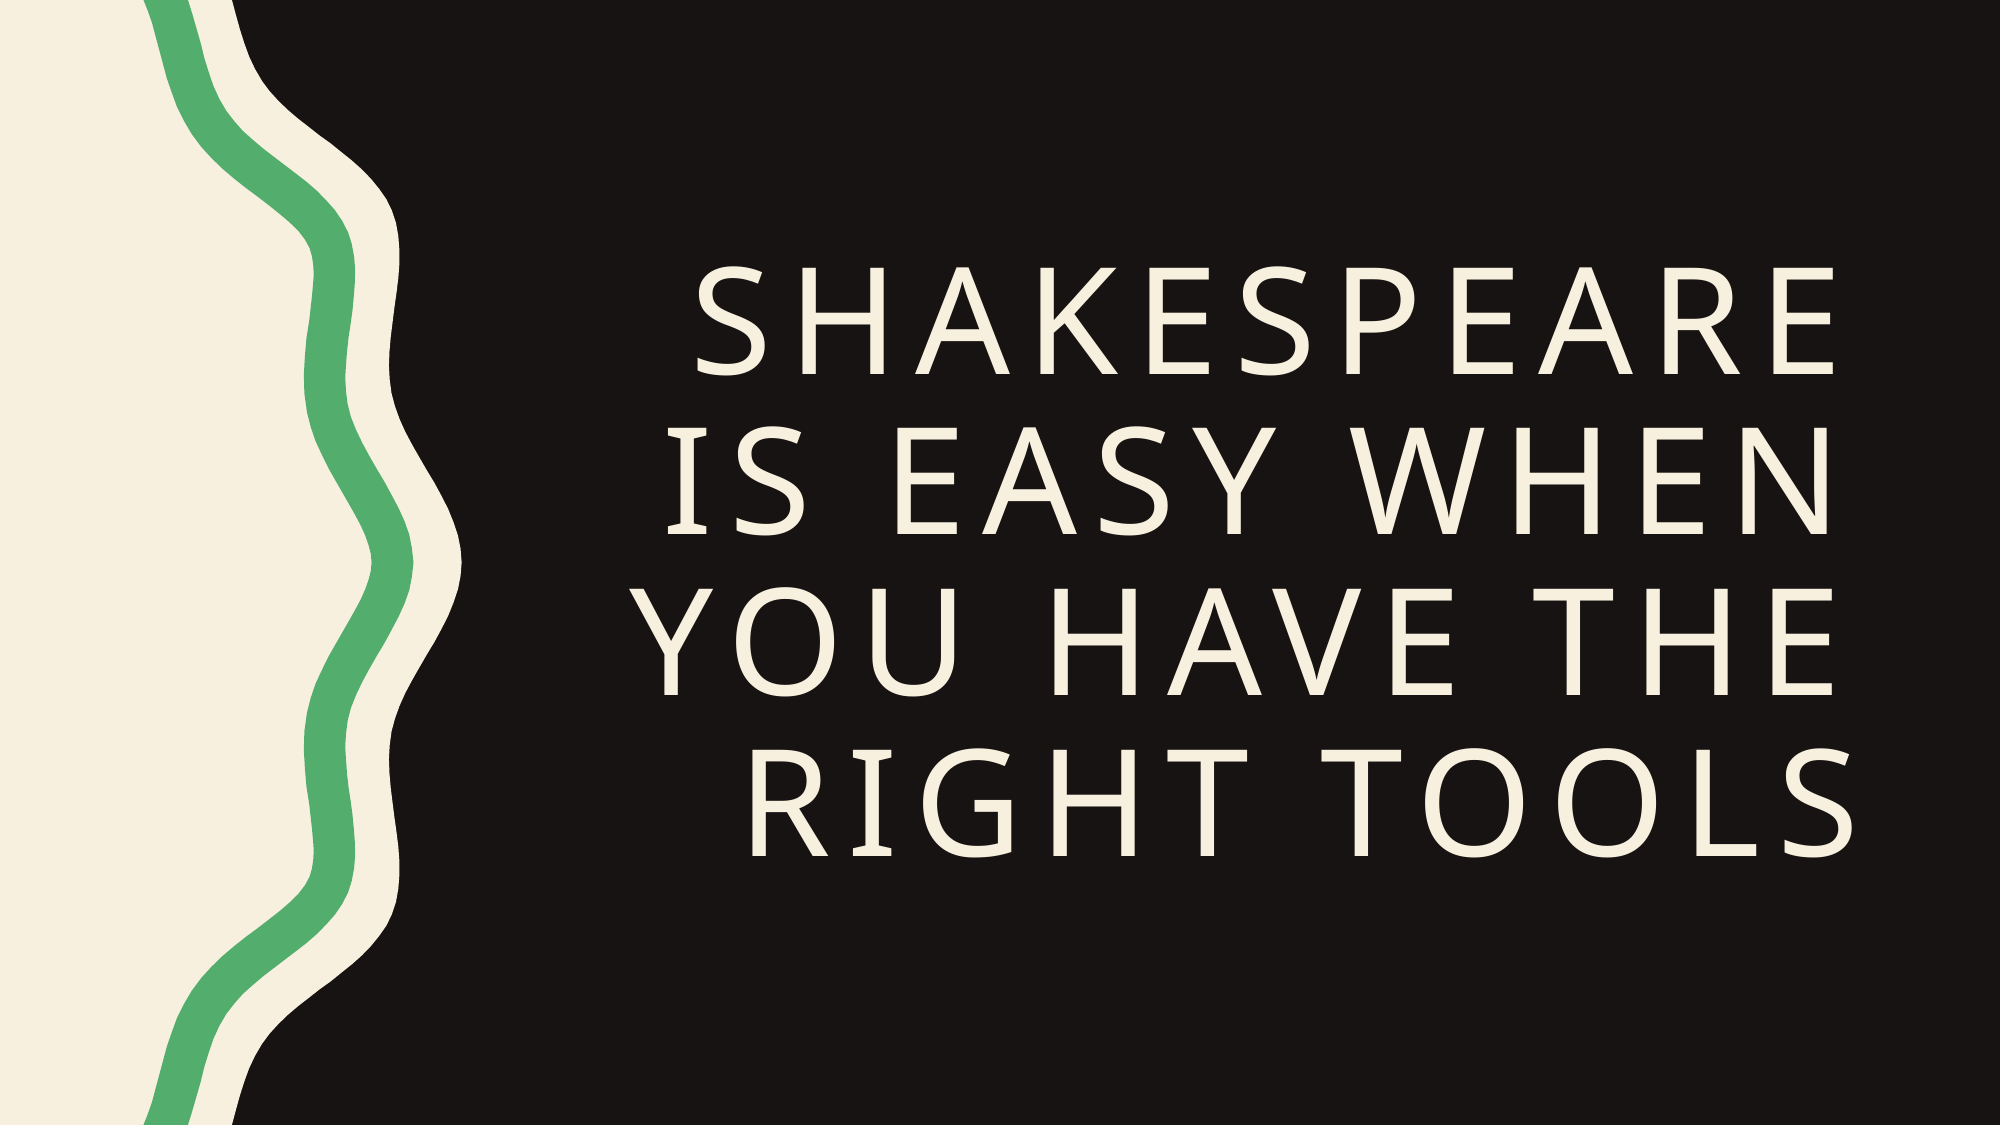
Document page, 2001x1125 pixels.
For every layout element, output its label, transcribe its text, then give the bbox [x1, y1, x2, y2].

title Shakespeare Is Easy When you Have the Right Tools [531, 228, 1875, 896]
